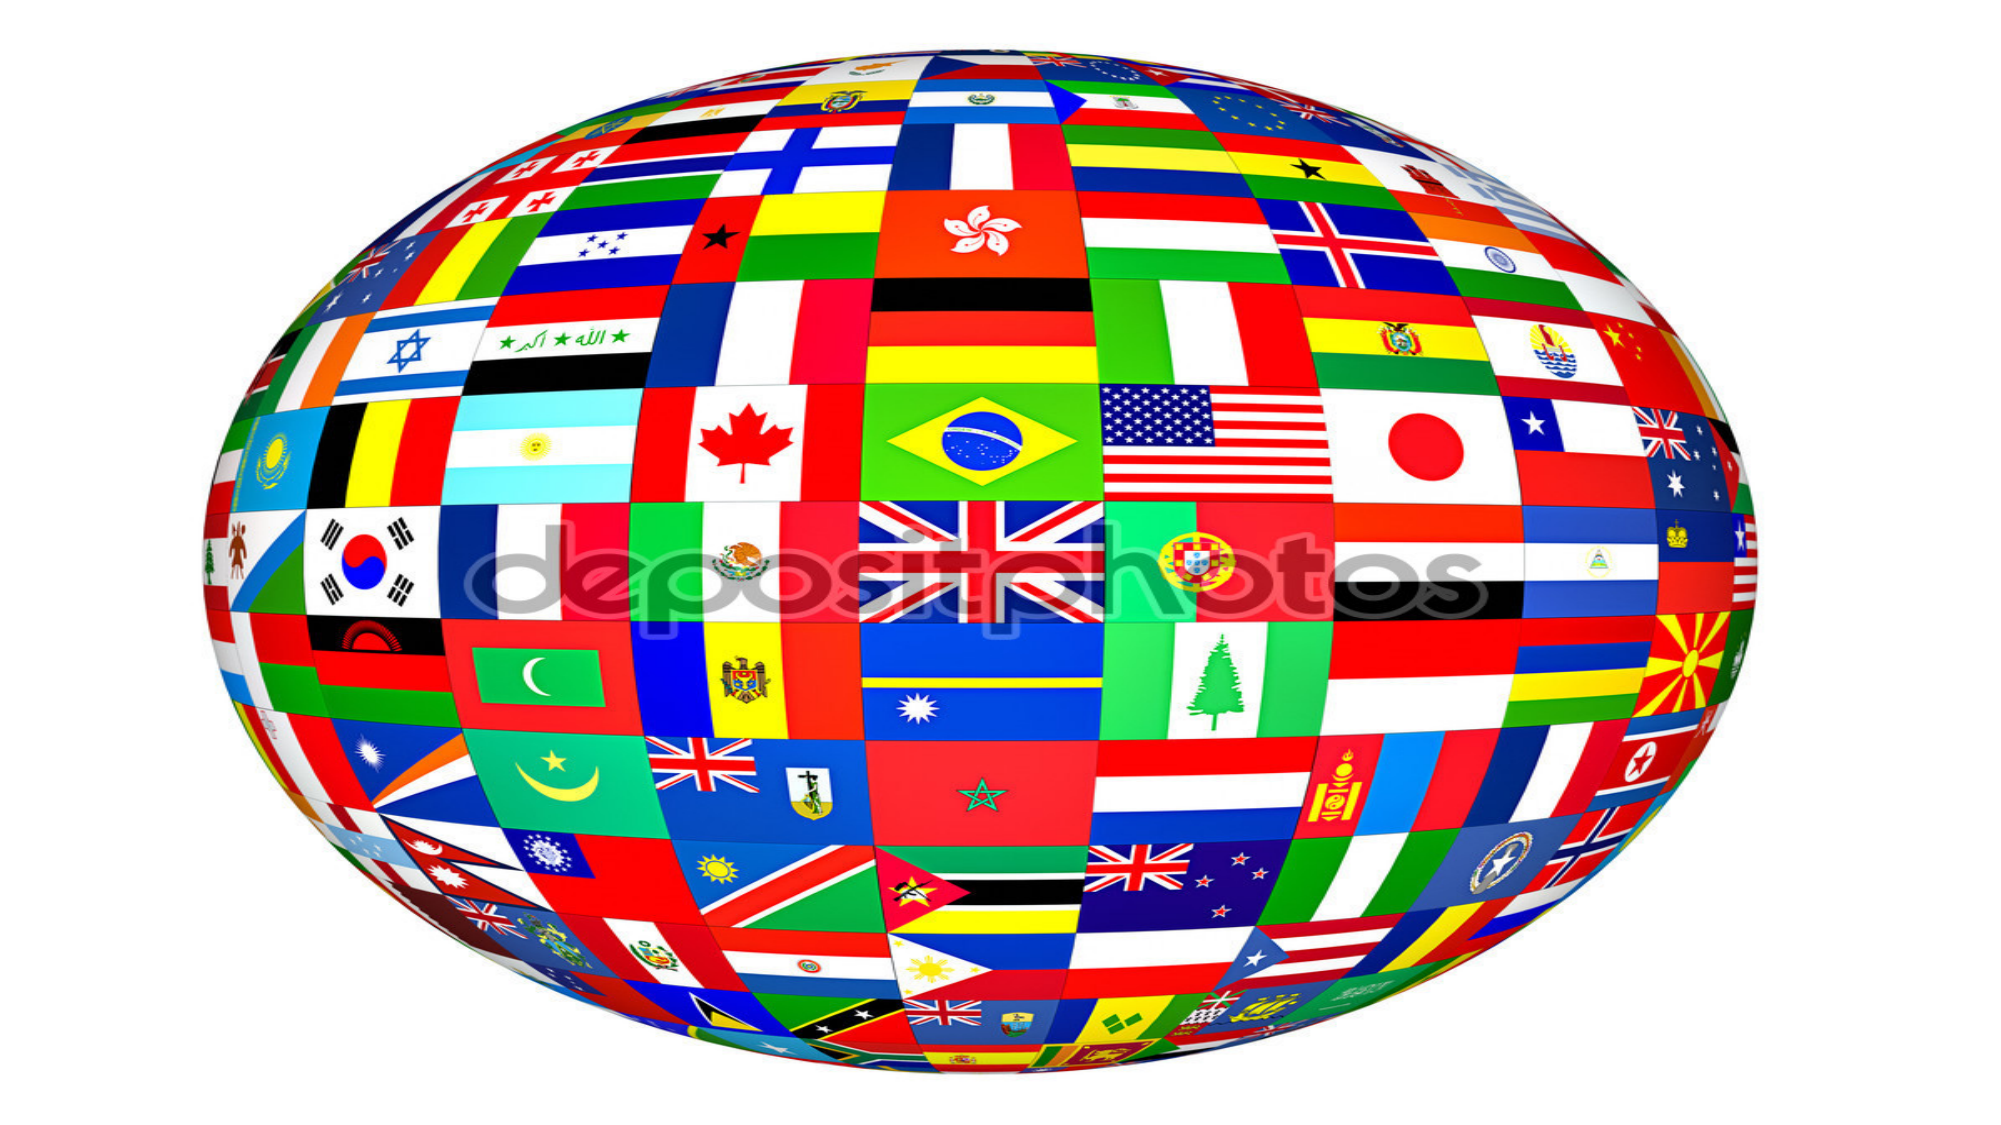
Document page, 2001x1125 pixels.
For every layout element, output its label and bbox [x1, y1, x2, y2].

picture [121, 0, 1831, 1125]
